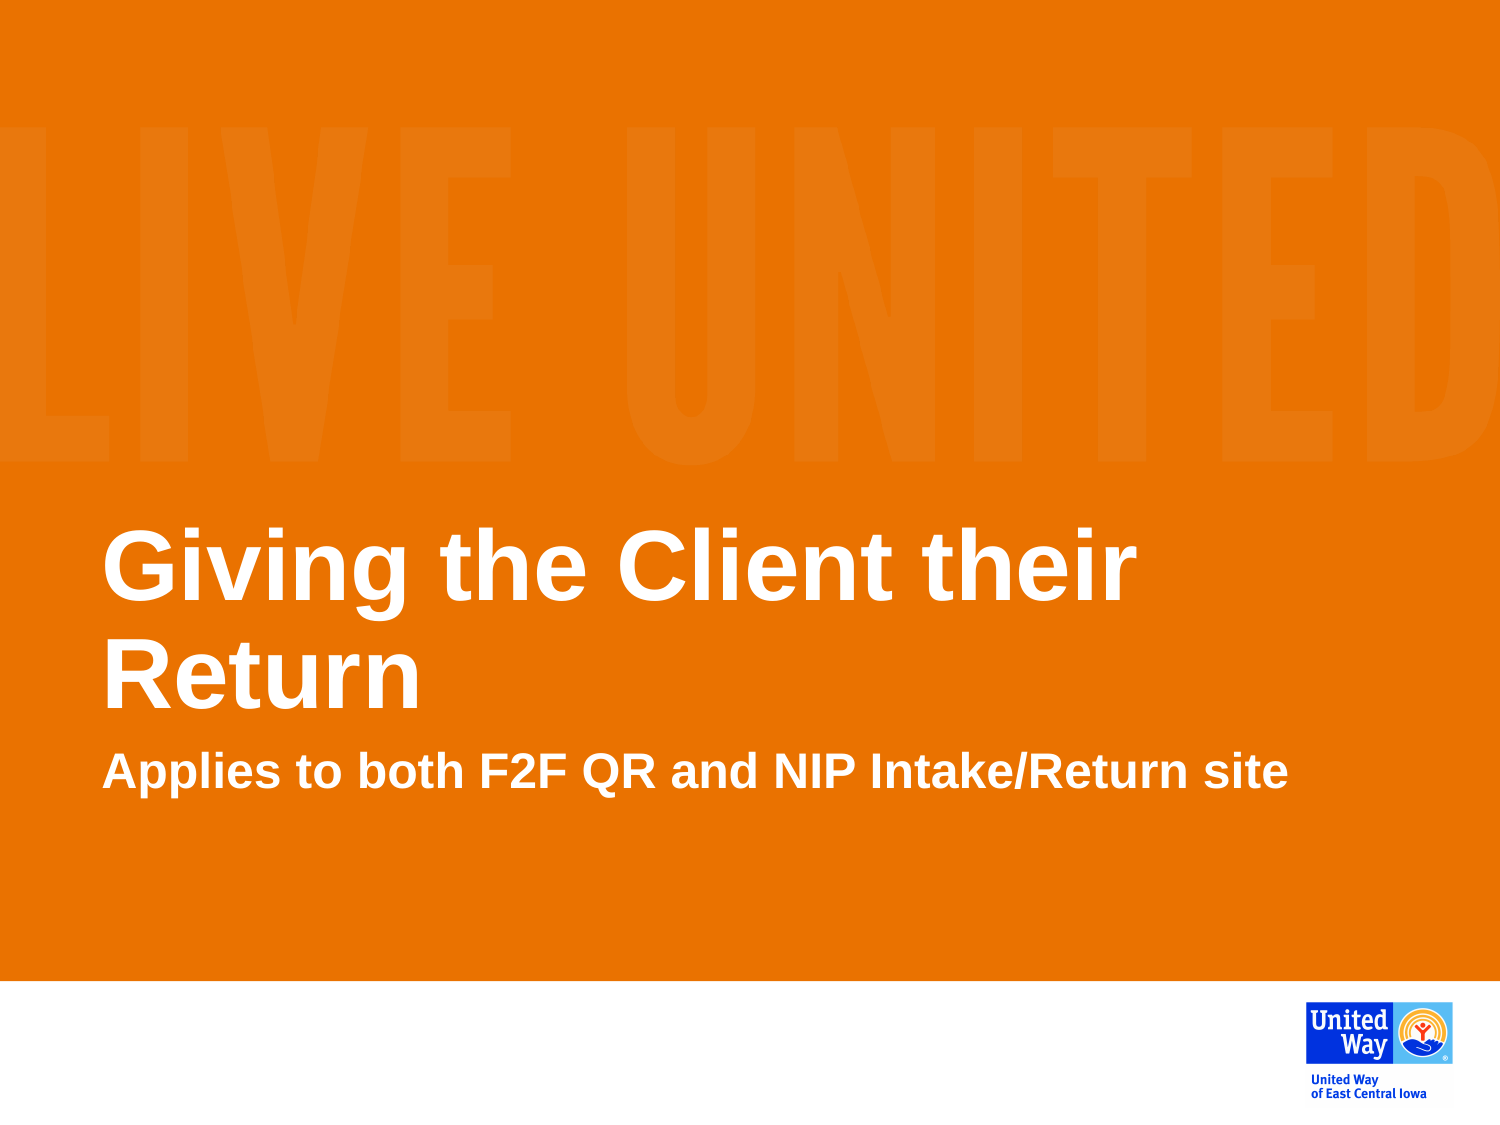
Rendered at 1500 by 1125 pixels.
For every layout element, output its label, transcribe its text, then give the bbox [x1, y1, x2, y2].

list Applies to both F2F QR and NIP Intake/Return site [86, 737, 1360, 878]
title Giving the Client their Return [86, 353, 1463, 738]
picture [1305, 1001, 1454, 1108]
